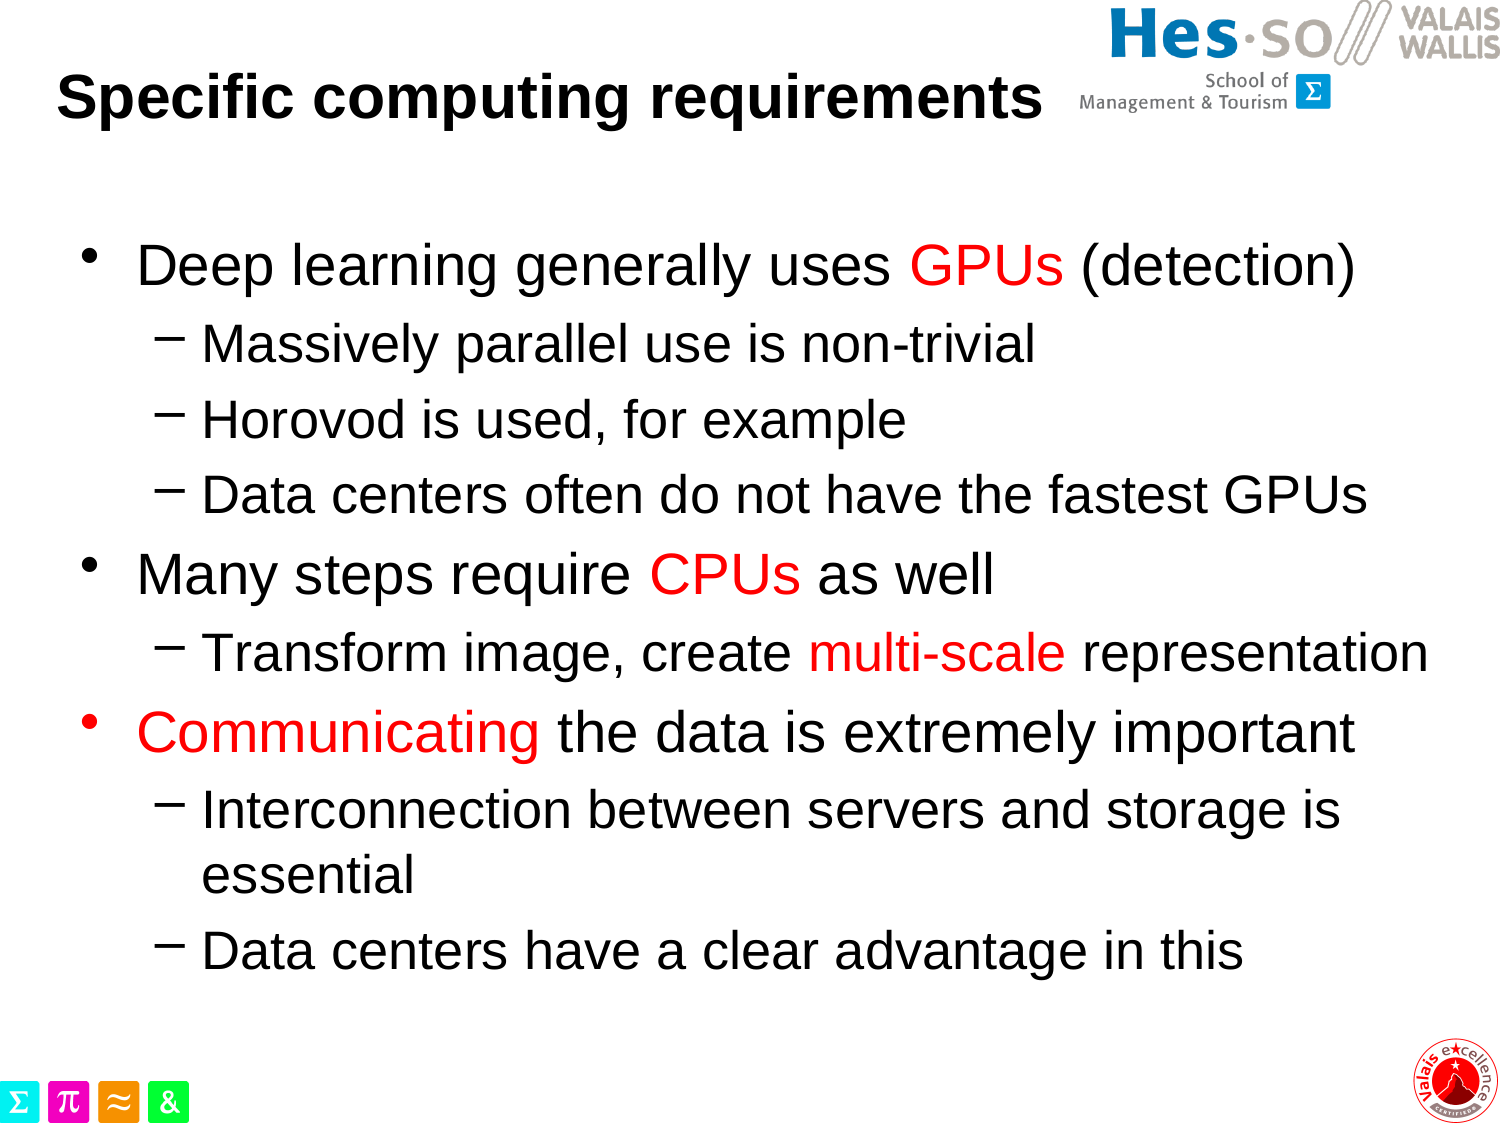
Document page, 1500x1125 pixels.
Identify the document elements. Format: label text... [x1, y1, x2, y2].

picture [0, 1081, 189, 1123]
picture [1411, 1036, 1500, 1125]
list Deep learning generally uses GPUs (detection) Massively parallel use is non-trivial Horovod is used, for example Data centers often do not have the fastest GPUs Many steps require CPUs as well Transform image, create multi-scale representation Communicating the data is extremely important Interconnection between servers and storage is essential Data centers have a clear advantage in this [64, 220, 1459, 1071]
picture [1081, 0, 1500, 113]
title Specific computing requirements [41, 0, 1081, 188]
